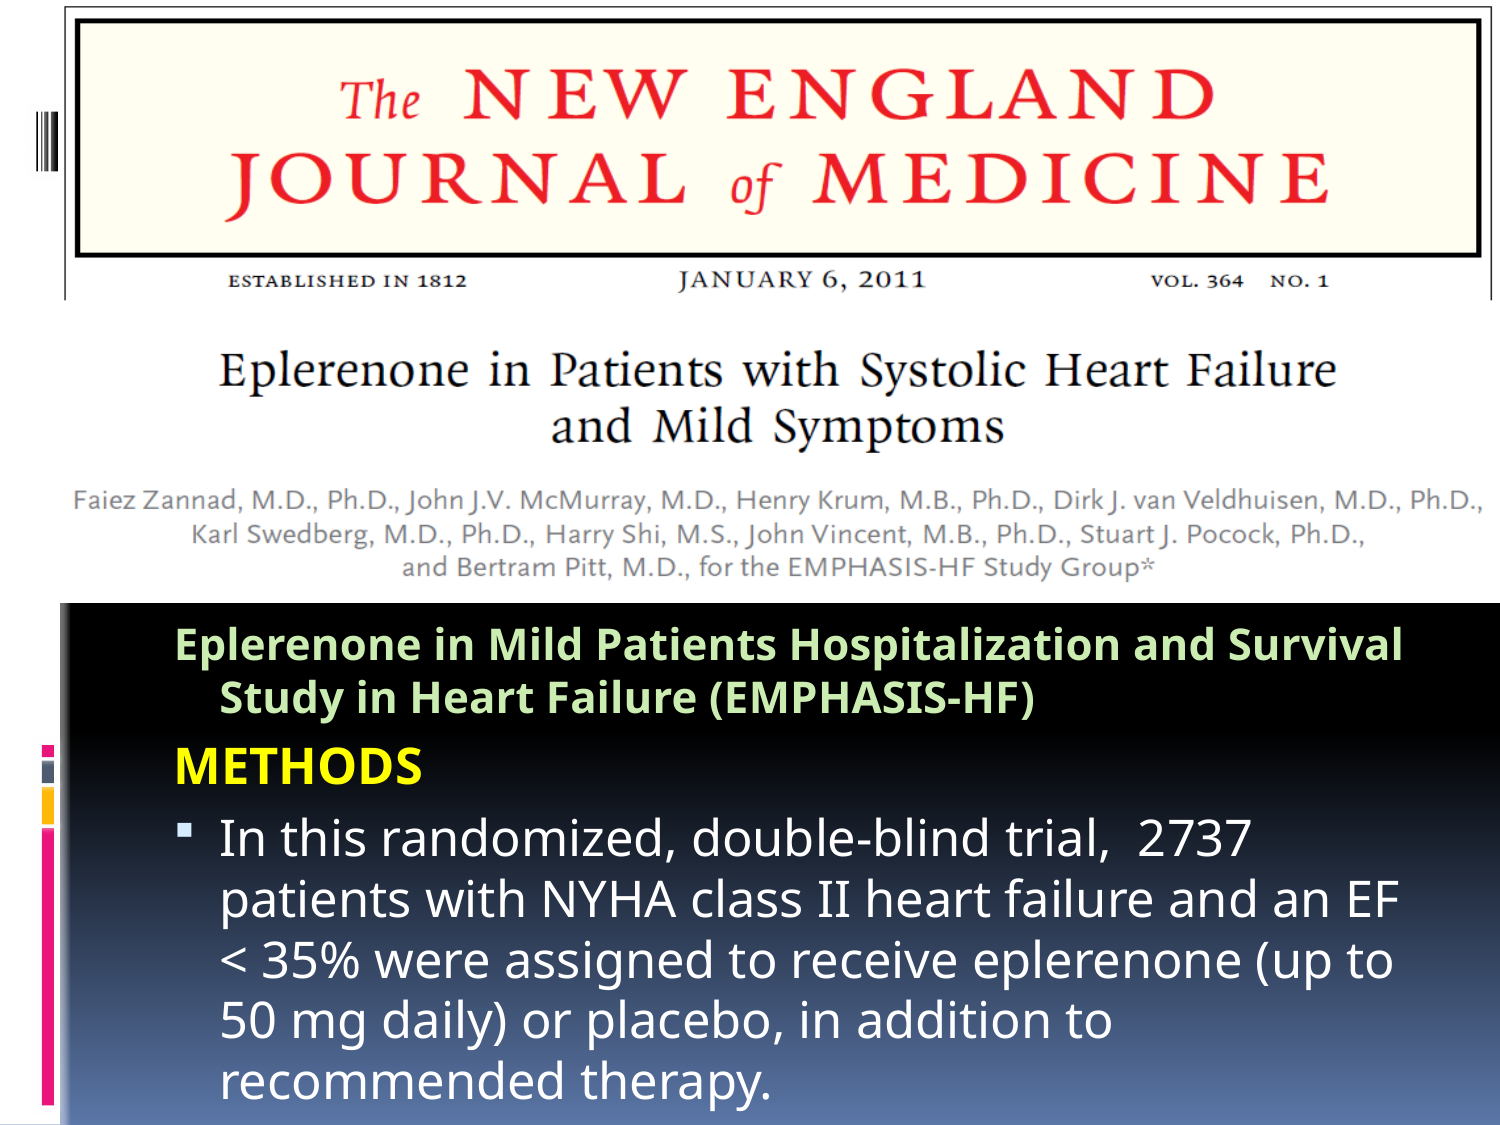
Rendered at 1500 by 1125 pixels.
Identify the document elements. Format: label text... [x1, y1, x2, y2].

picture [58, 0, 1500, 604]
list Eplerenone in Mild Patients Hospitalization and Survival Study in Heart Failure (EMPHASIS-HF) METHODS In this randomized, double-blind trial, 2737 patients with NYHA class II heart failure and an EF < 35% were assigned to receive eplerenone (up to 50 mg daily) or placebo, in addition to recommended therapy. [150, 615, 1425, 1125]
